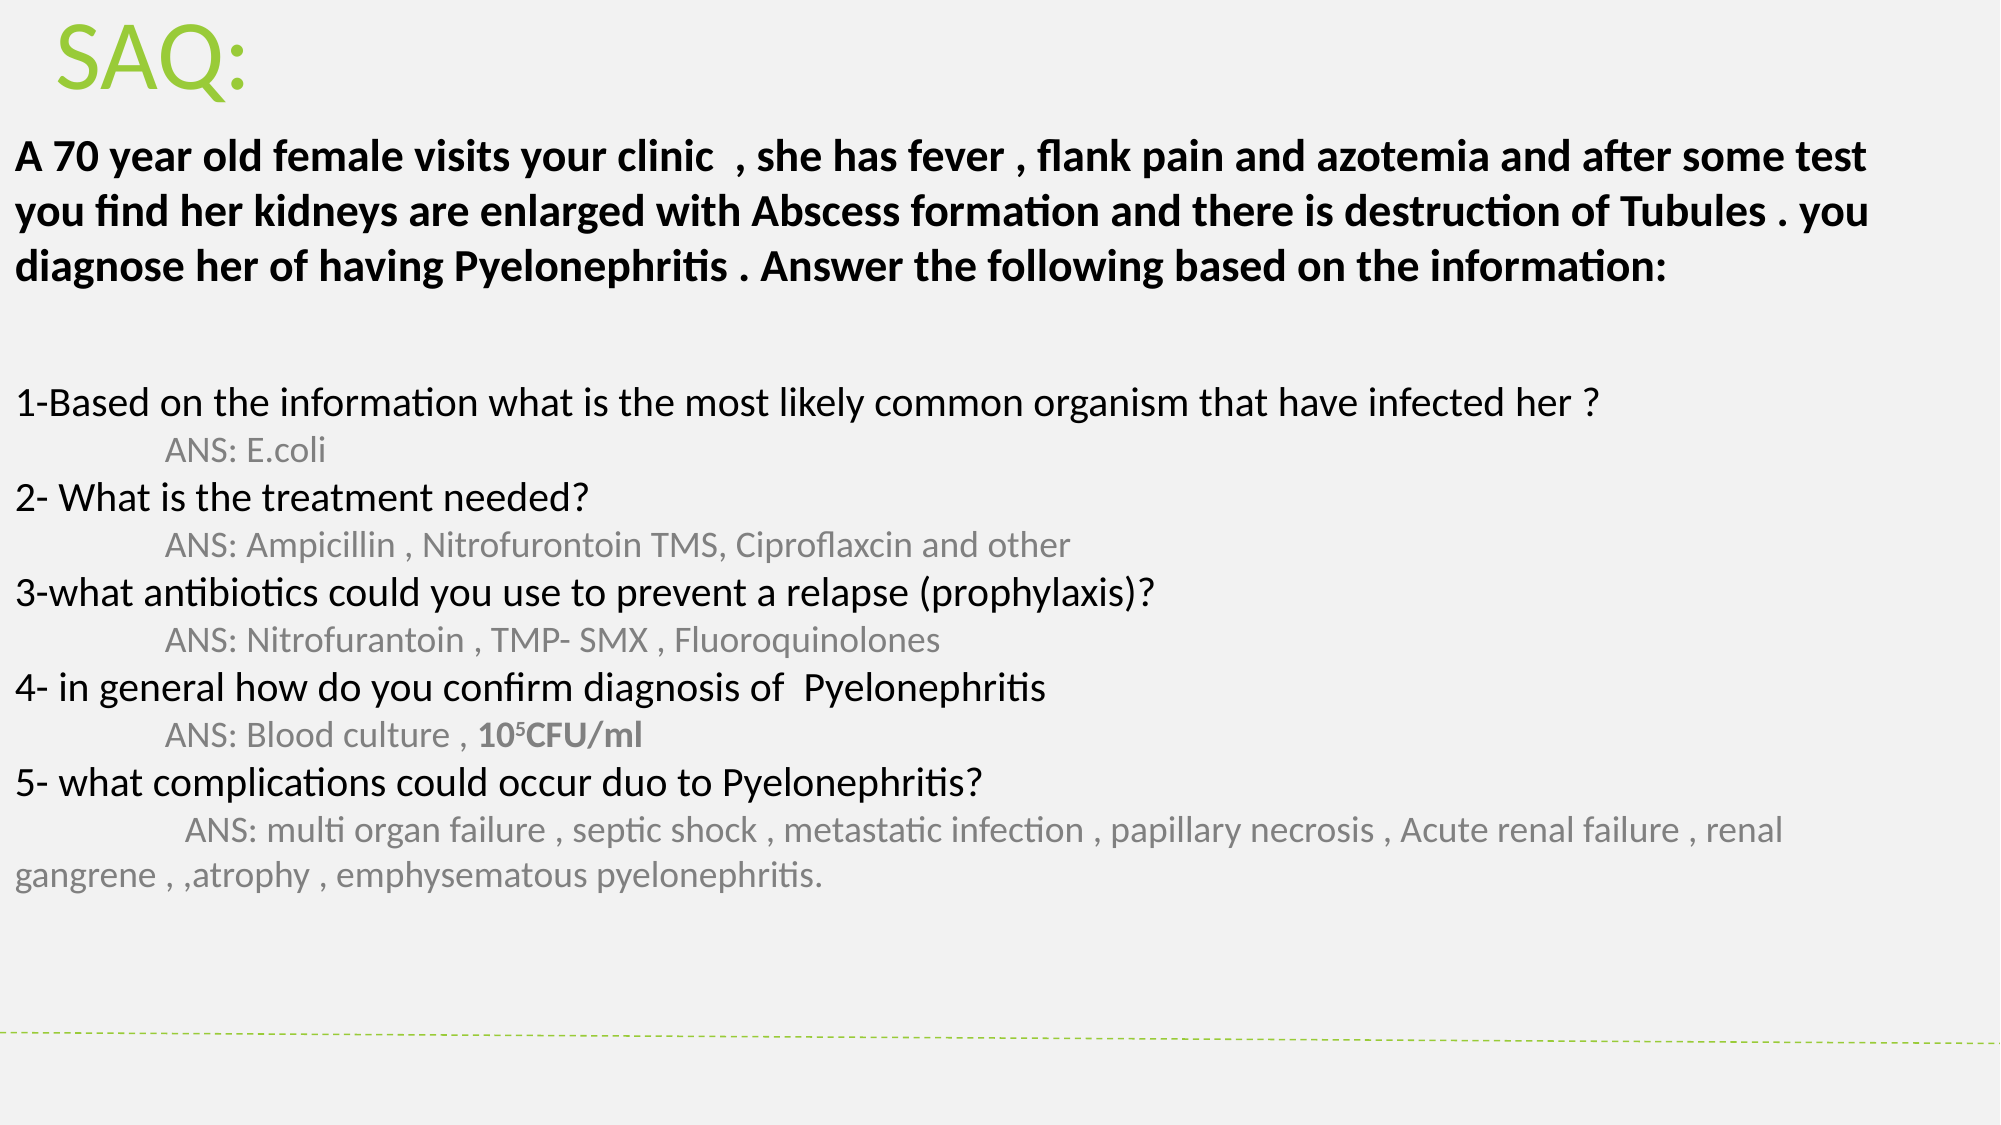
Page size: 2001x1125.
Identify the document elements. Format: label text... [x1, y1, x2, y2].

text_box 1-Based on the information what is the most likely common organism that have infected her ? ANS: E.coli 2- What is the treatment needed? ANS: Ampicillin , Nitrofurontoin TMS, Ciproflaxcin and other 3-what antibiotics could you use to prevent a relapse (prophylaxis)? ANS: Nitrofurantoin , TMP- SMX , Fluoroquinolones 4- in general how do you confirm diagnosis of Pyelonephritis ANS: Blood culture , 105CFU/ml 5- what complications could occur duo to Pyelonephritis? ANS: multi organ failure , septic shock , metastatic infection , papillary necrosis , Acute renal failure , renal gangrene , ,atrophy , emphysematous pyelonephritis. [0, 367, 2000, 993]
text_box SAQ: [40, 0, 267, 117]
text_box A 70 year old female visits your clinic , she has fever , flank pain and azotemia and after some test you find her kidneys are enlarged with Abscess formation and there is destruction of Tubules . you diagnose her of having Pyelonephritis . Answer the following based on the information: [0, 118, 1926, 299]
